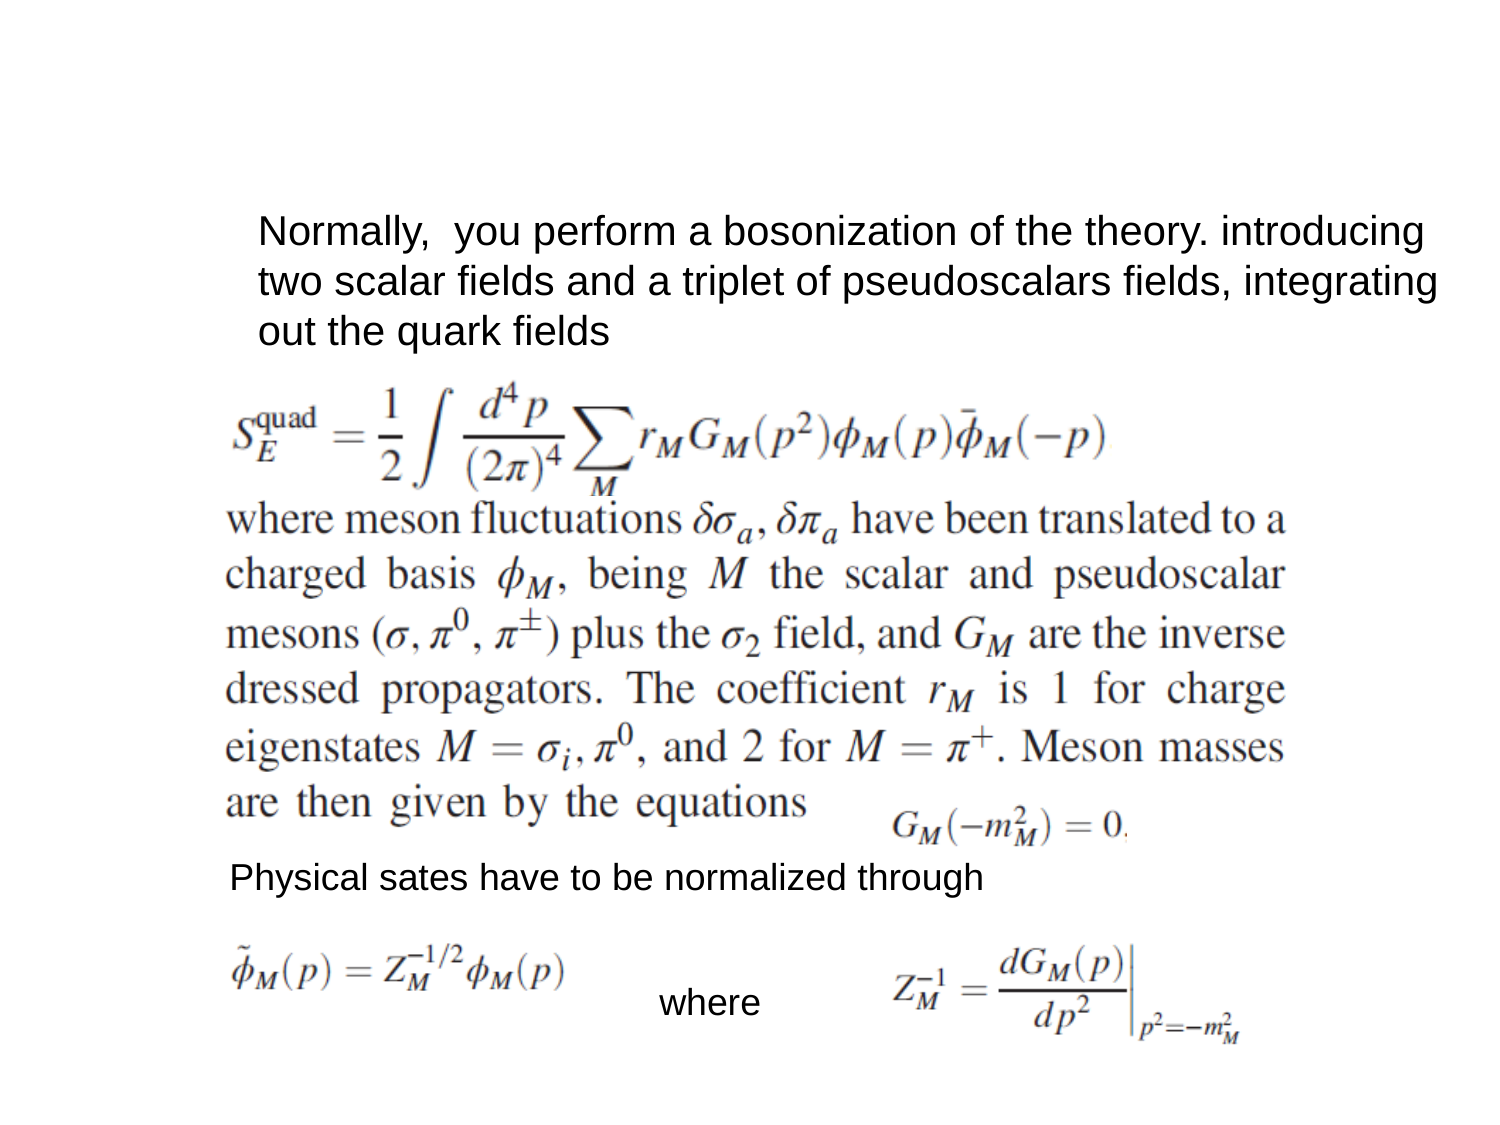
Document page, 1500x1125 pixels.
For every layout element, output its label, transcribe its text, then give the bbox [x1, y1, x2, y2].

picture [214, 373, 1318, 859]
text_box where [644, 970, 777, 1031]
picture [880, 928, 1244, 1061]
text_box Physical sates have to be normalized through [214, 845, 1344, 906]
picture [204, 928, 568, 1014]
text_box Normally, you perform a bosonization of the theory. introducing two scalar fields and a triplet of pseudoscalars fields, integrating out the quark fields [243, 196, 1455, 362]
